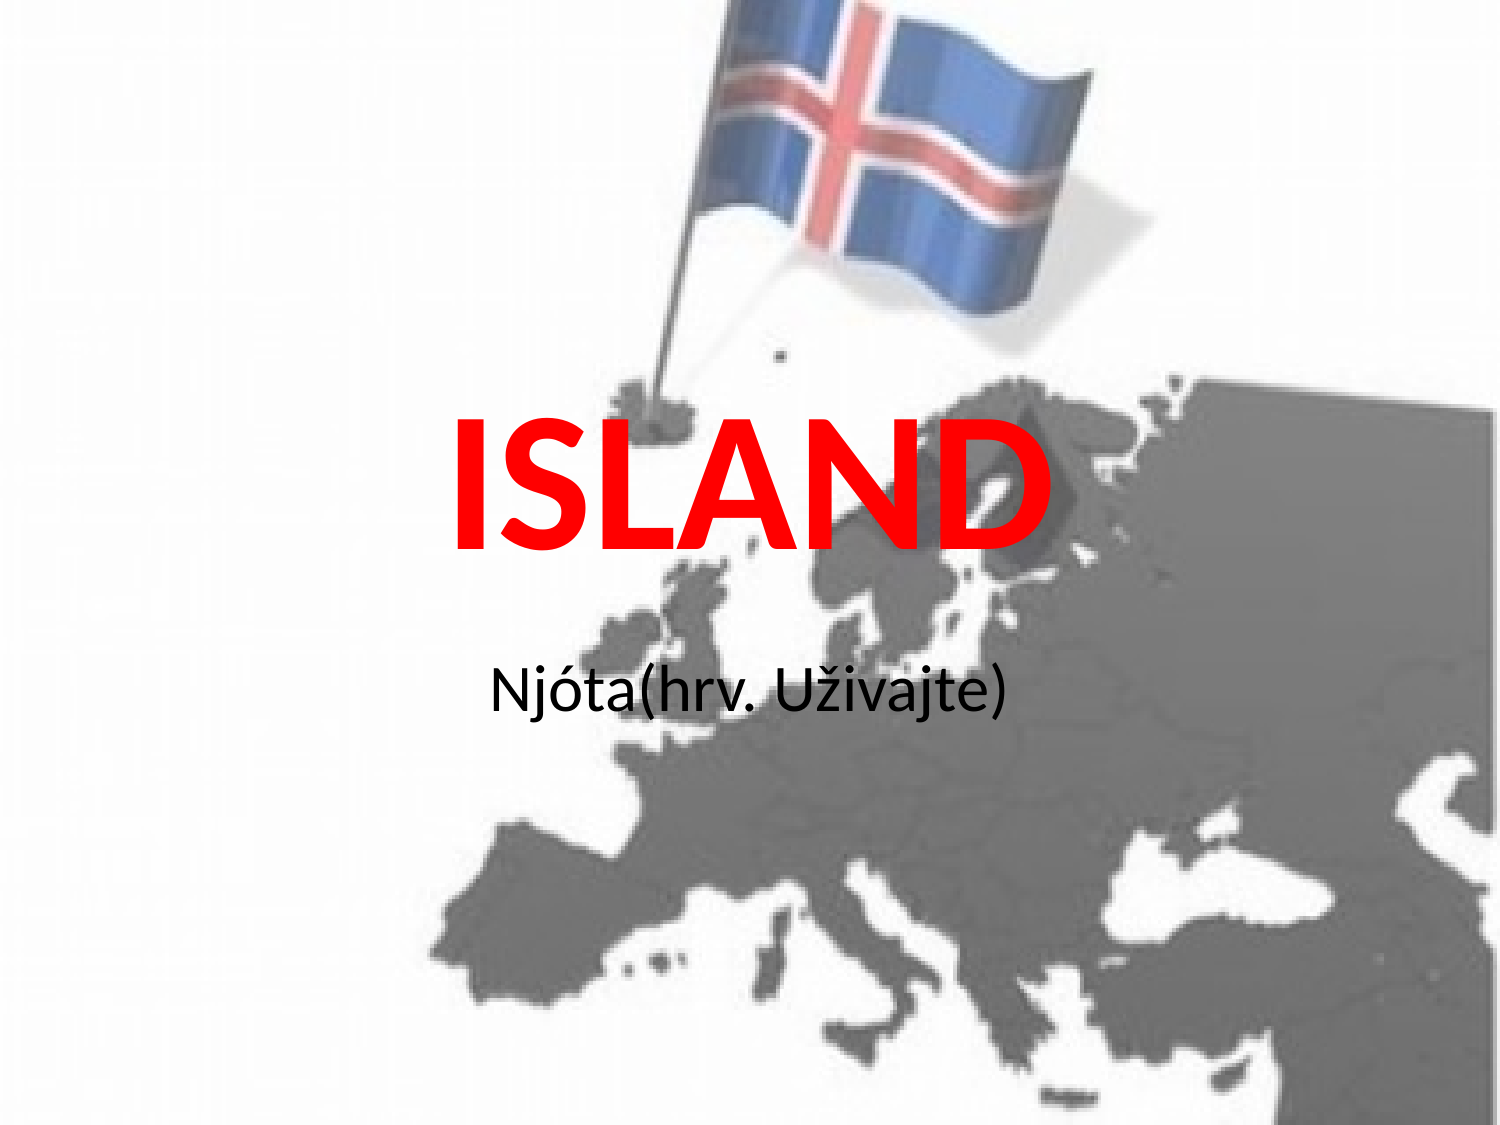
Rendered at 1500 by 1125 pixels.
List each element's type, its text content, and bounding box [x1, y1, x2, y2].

subtitle Njóta(hrv. Uživajte) [225, 637, 1275, 925]
title ISLAND [112, 349, 1388, 591]
